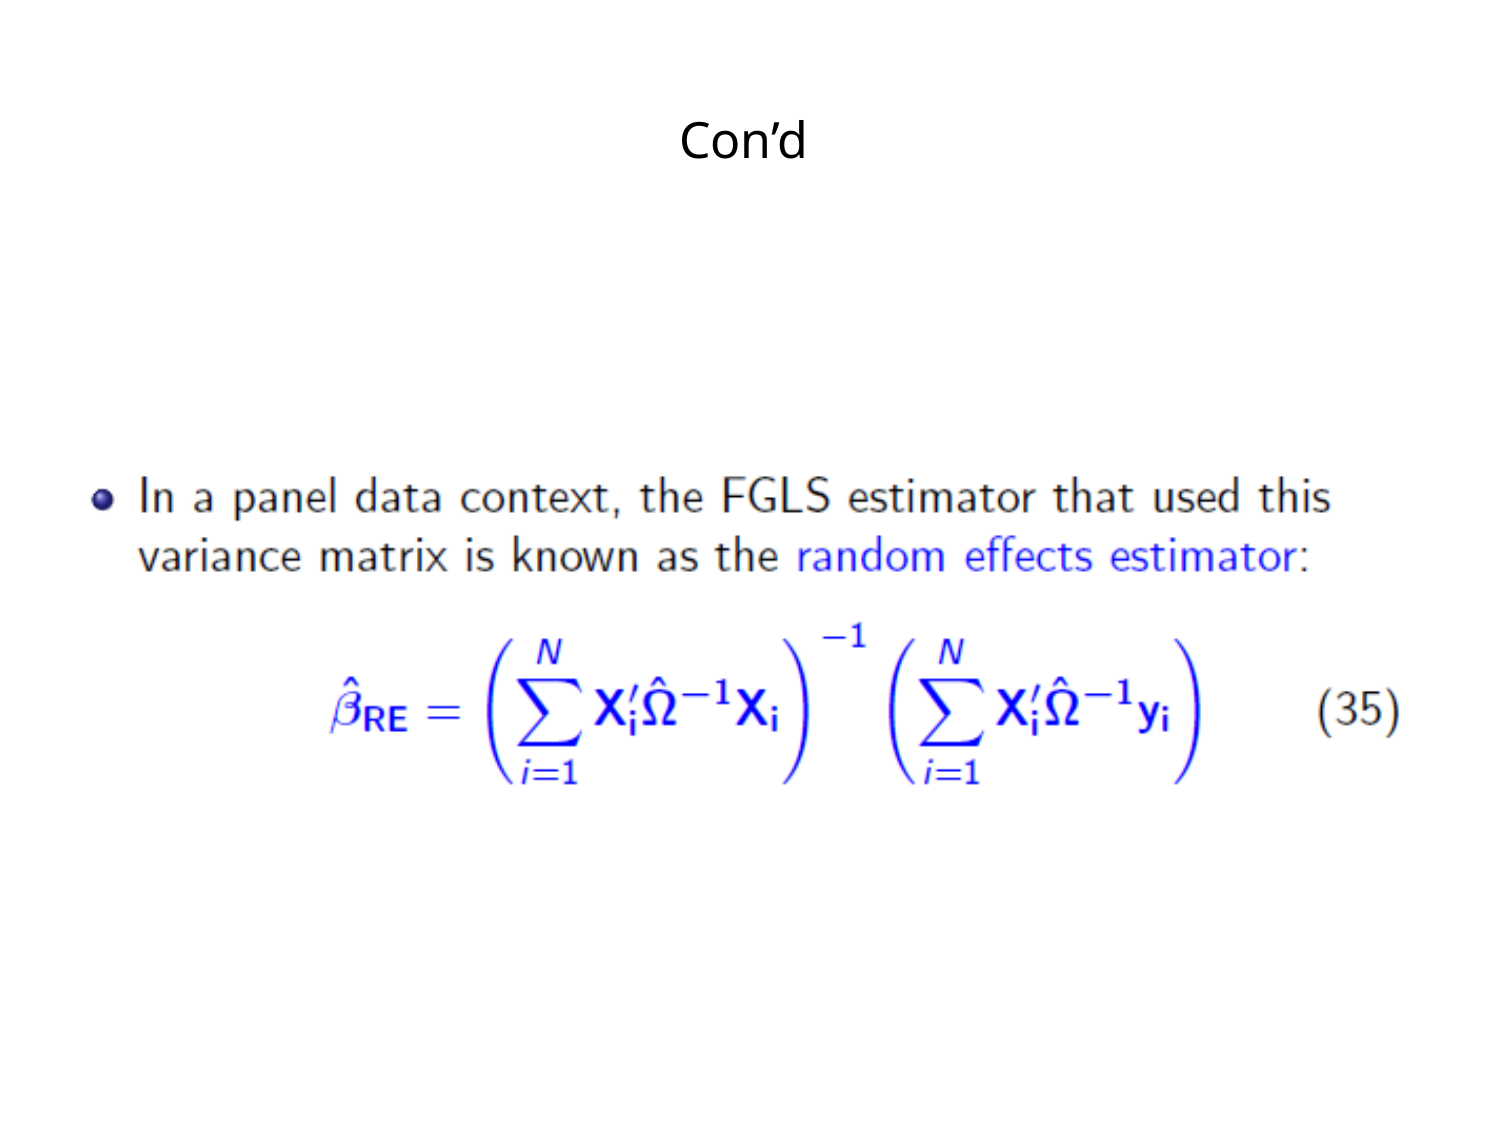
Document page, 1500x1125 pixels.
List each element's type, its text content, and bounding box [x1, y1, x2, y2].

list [74, 437, 1422, 832]
title Con’d [75, 45, 1425, 233]
